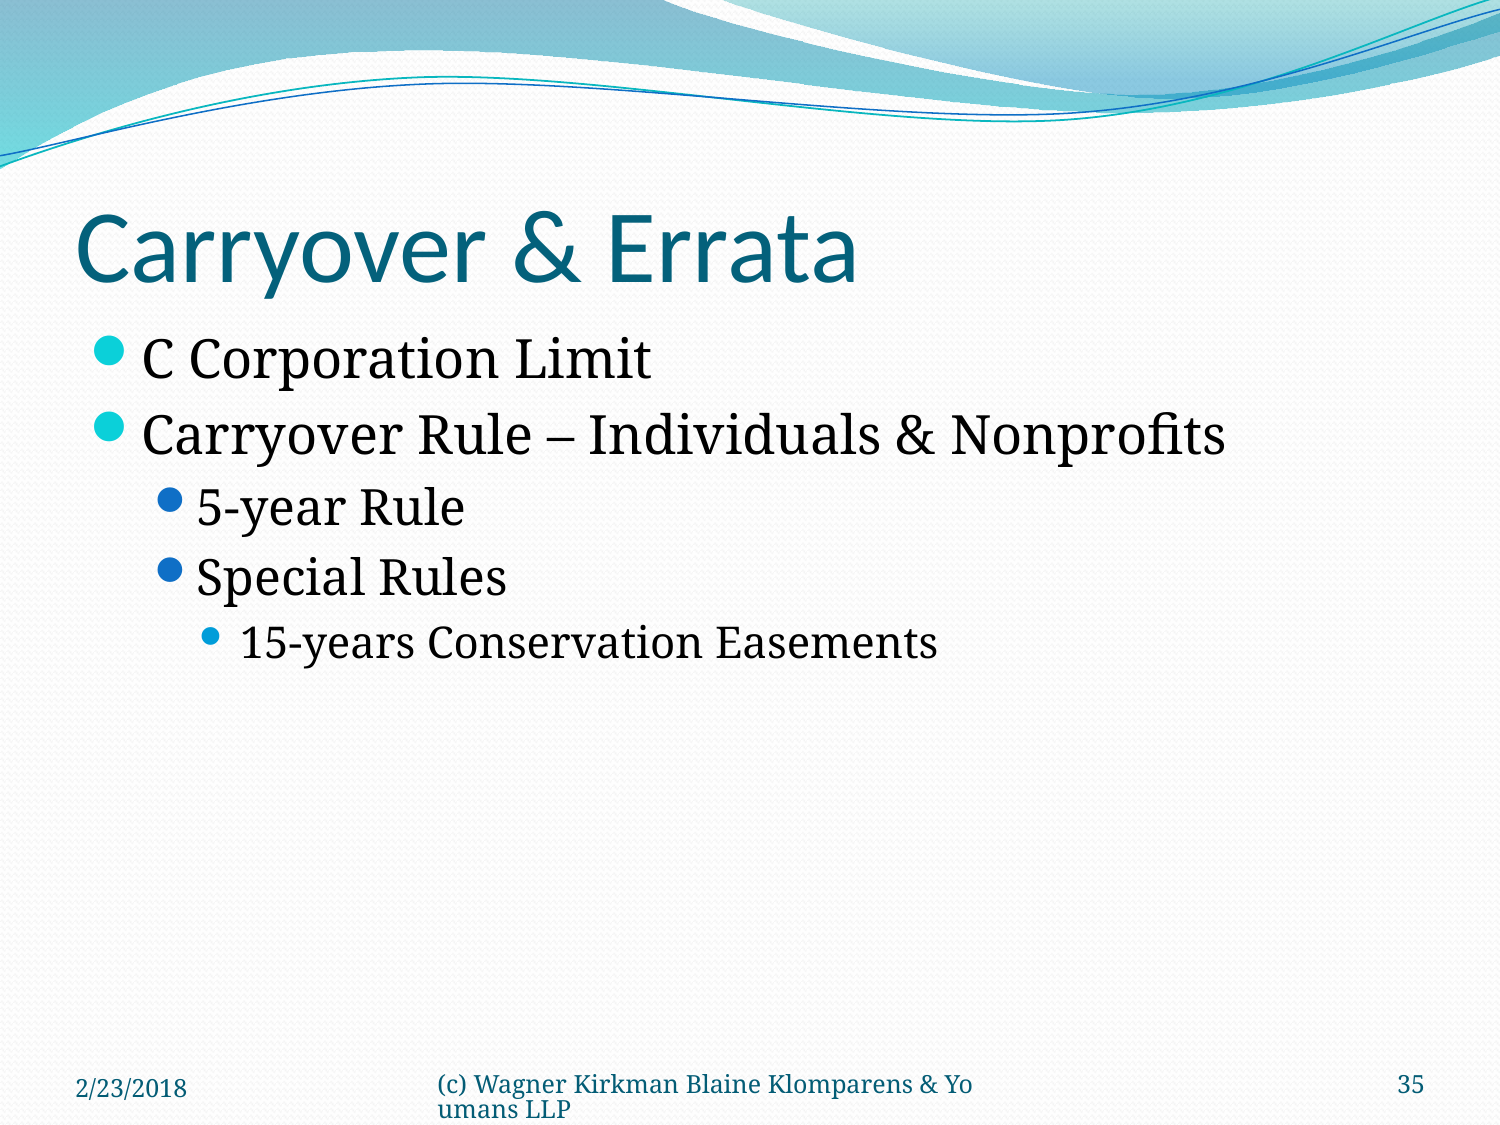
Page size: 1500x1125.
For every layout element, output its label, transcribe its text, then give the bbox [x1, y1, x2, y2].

footer (c) Wagner Kirkman Blaine Klomparens & Youmans LLP [437, 1042, 988, 1103]
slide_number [75, 1042, 425, 1103]
list C Corporation Limit Carryover Rule – Individuals & Nonprofits 5-year Rule Special Rules 15-years Conservation Easements [75, 317, 1425, 1038]
slide_number 35 [1299, 1042, 1425, 1103]
title Carryover & Errata [75, 115, 1425, 303]
